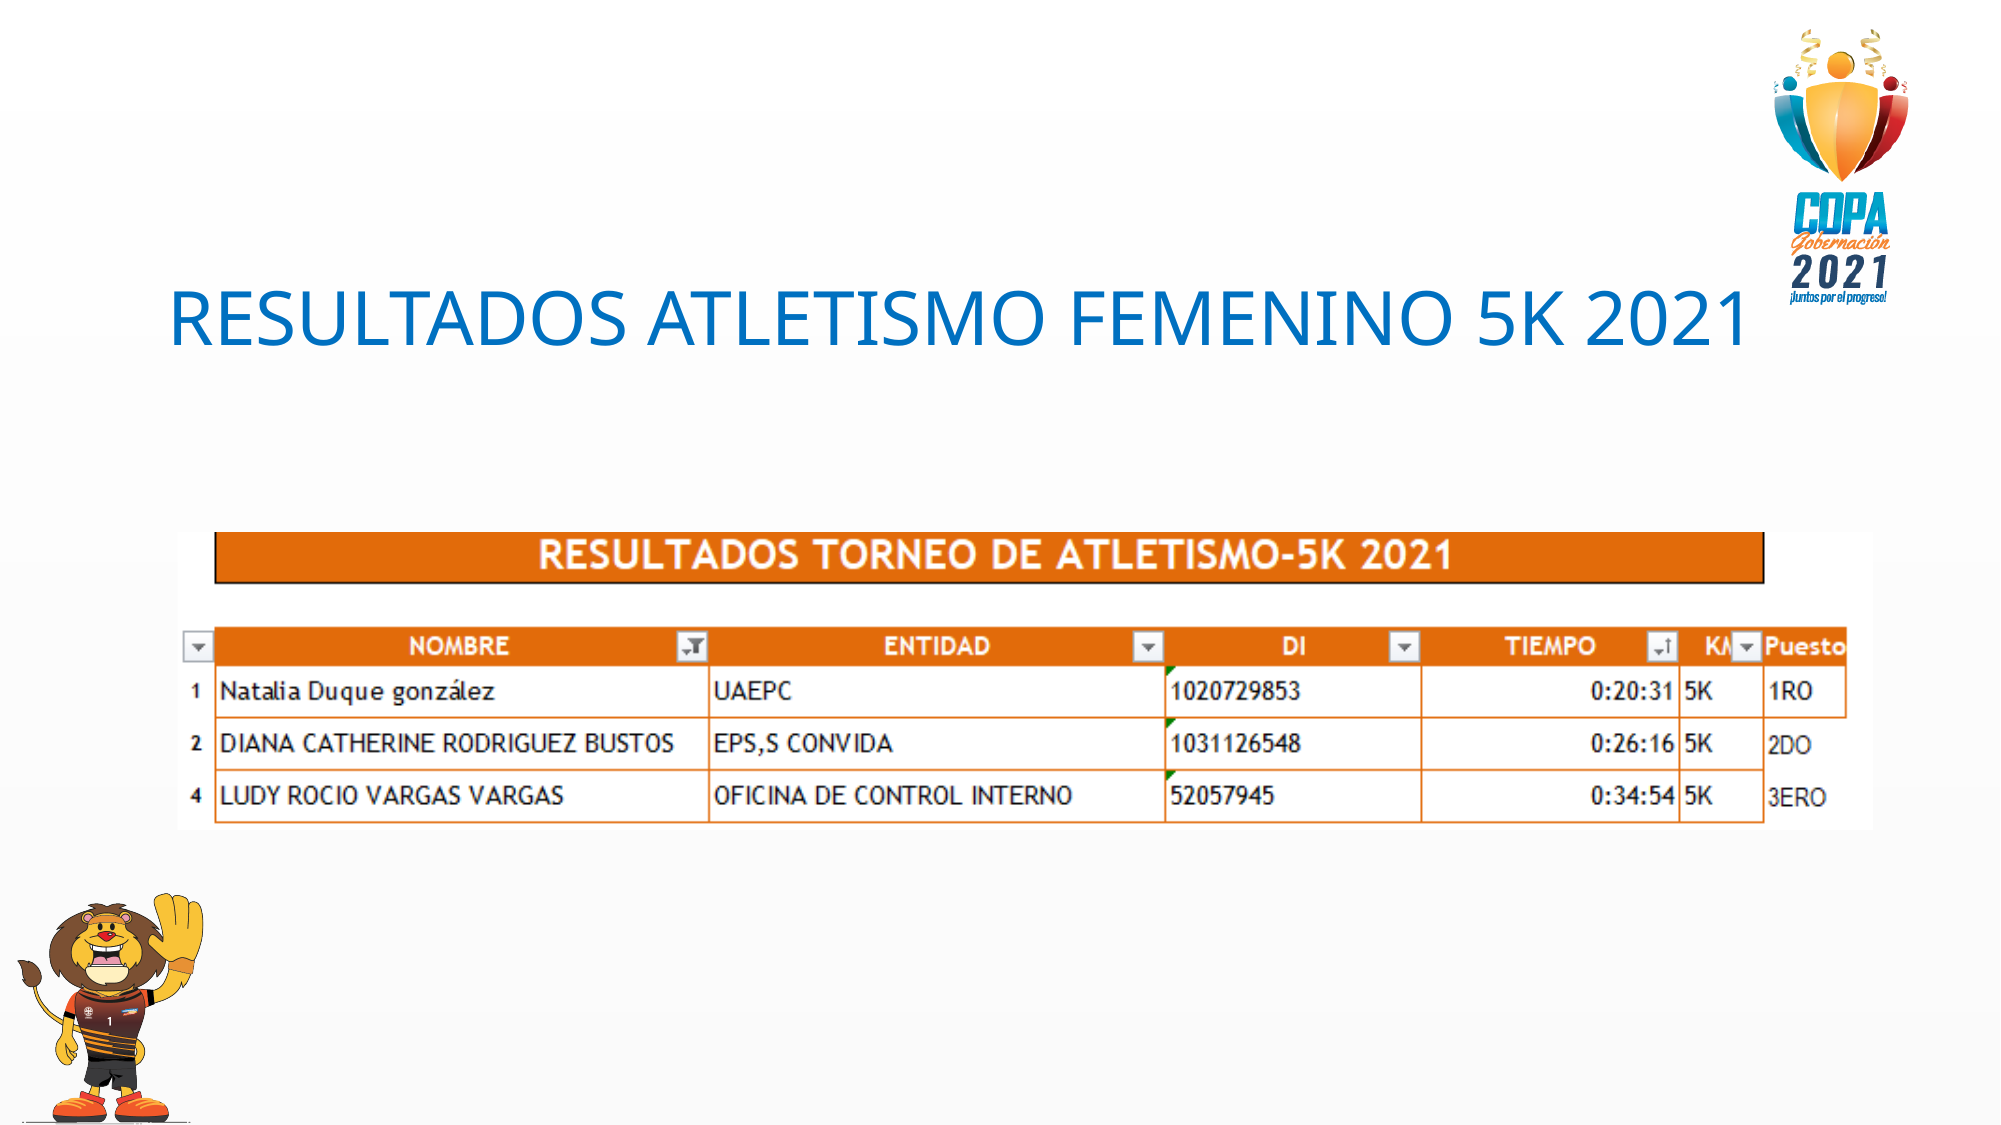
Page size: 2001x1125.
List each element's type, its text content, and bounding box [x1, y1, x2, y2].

picture [0, 532, 1873, 1125]
picture [1766, 21, 1918, 317]
text_box RESULTADOS ATLETISMO FEMENINO 5K 2021 [106, 263, 1818, 368]
